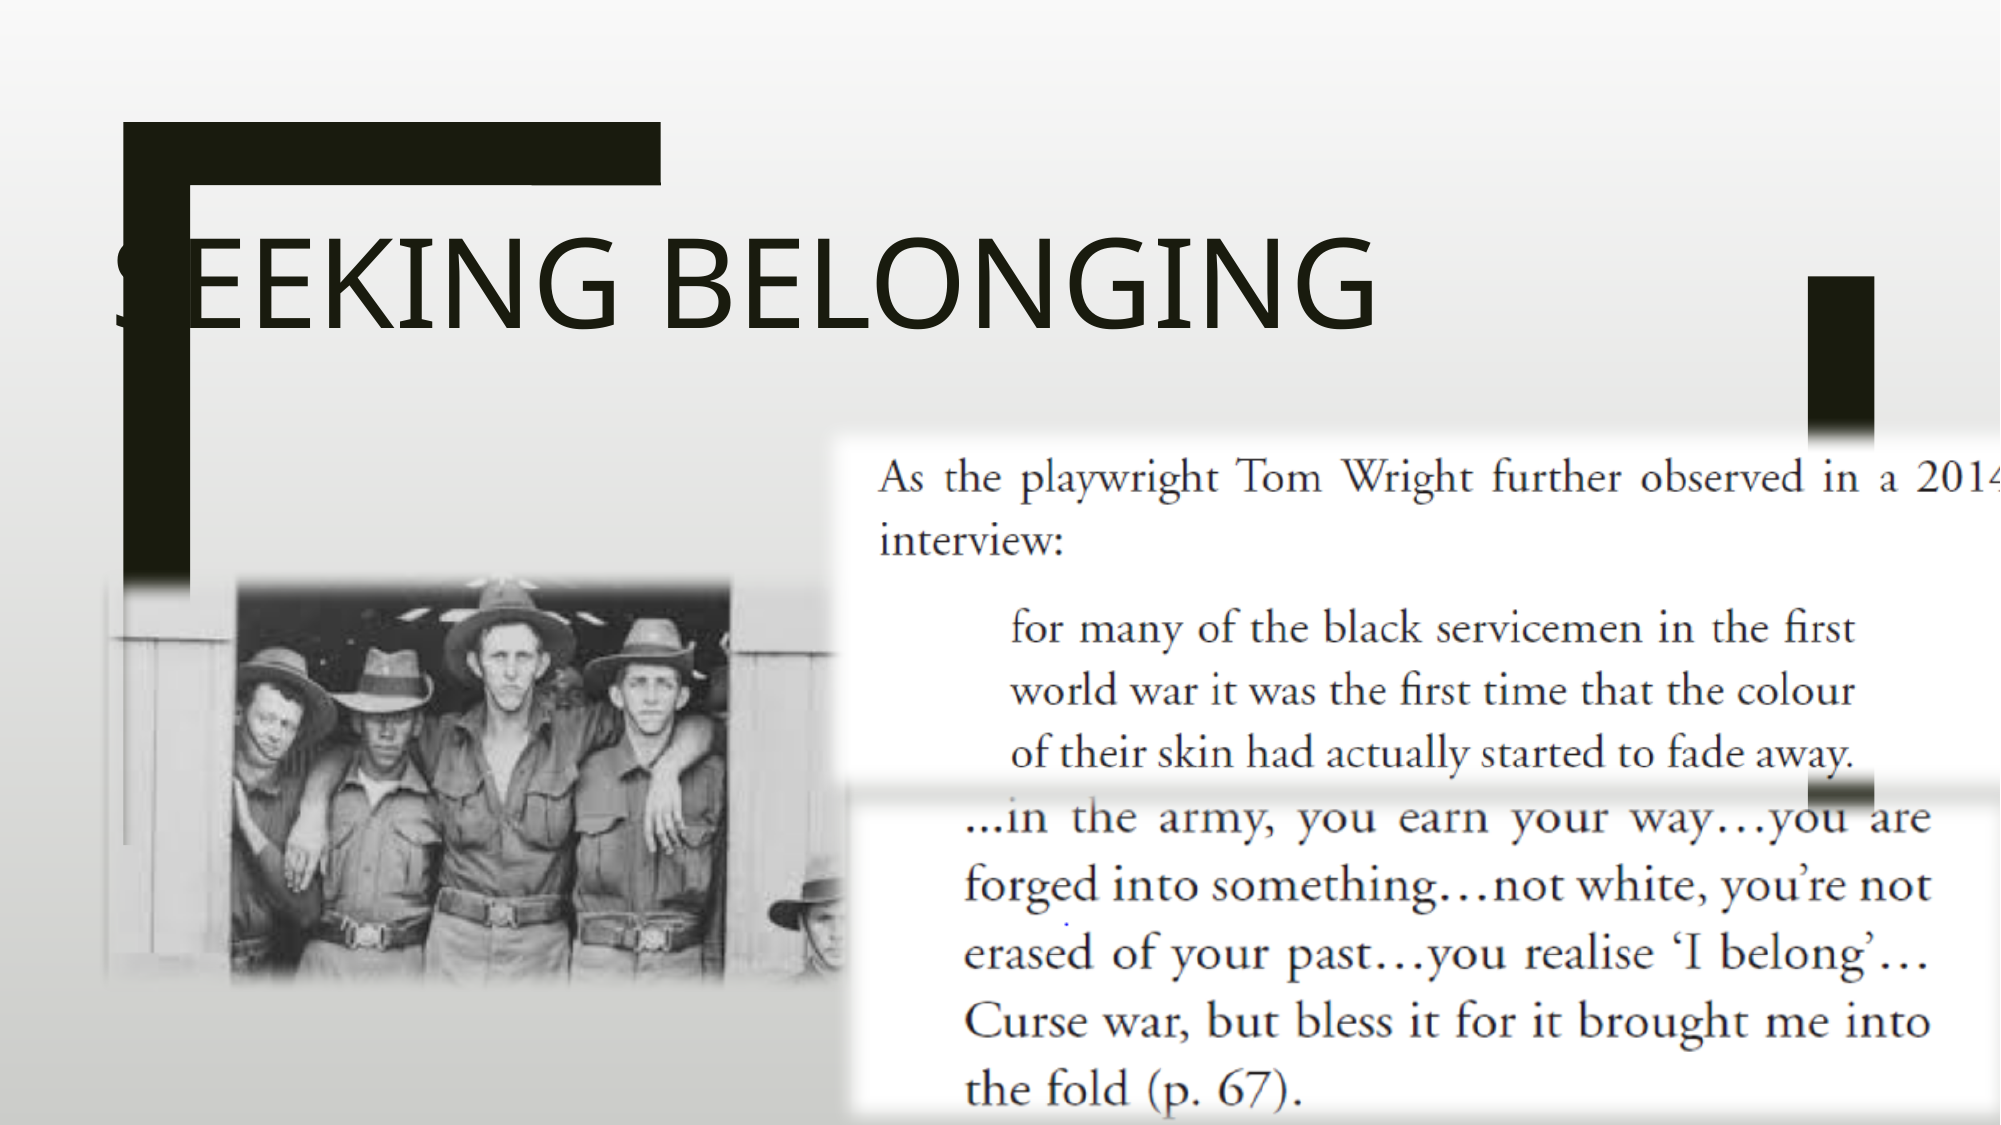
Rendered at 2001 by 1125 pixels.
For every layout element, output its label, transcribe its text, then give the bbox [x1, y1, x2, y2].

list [98, 568, 833, 993]
title SEEKING BELONGING [25, 18, 1398, 363]
picture [816, 418, 2000, 1125]
